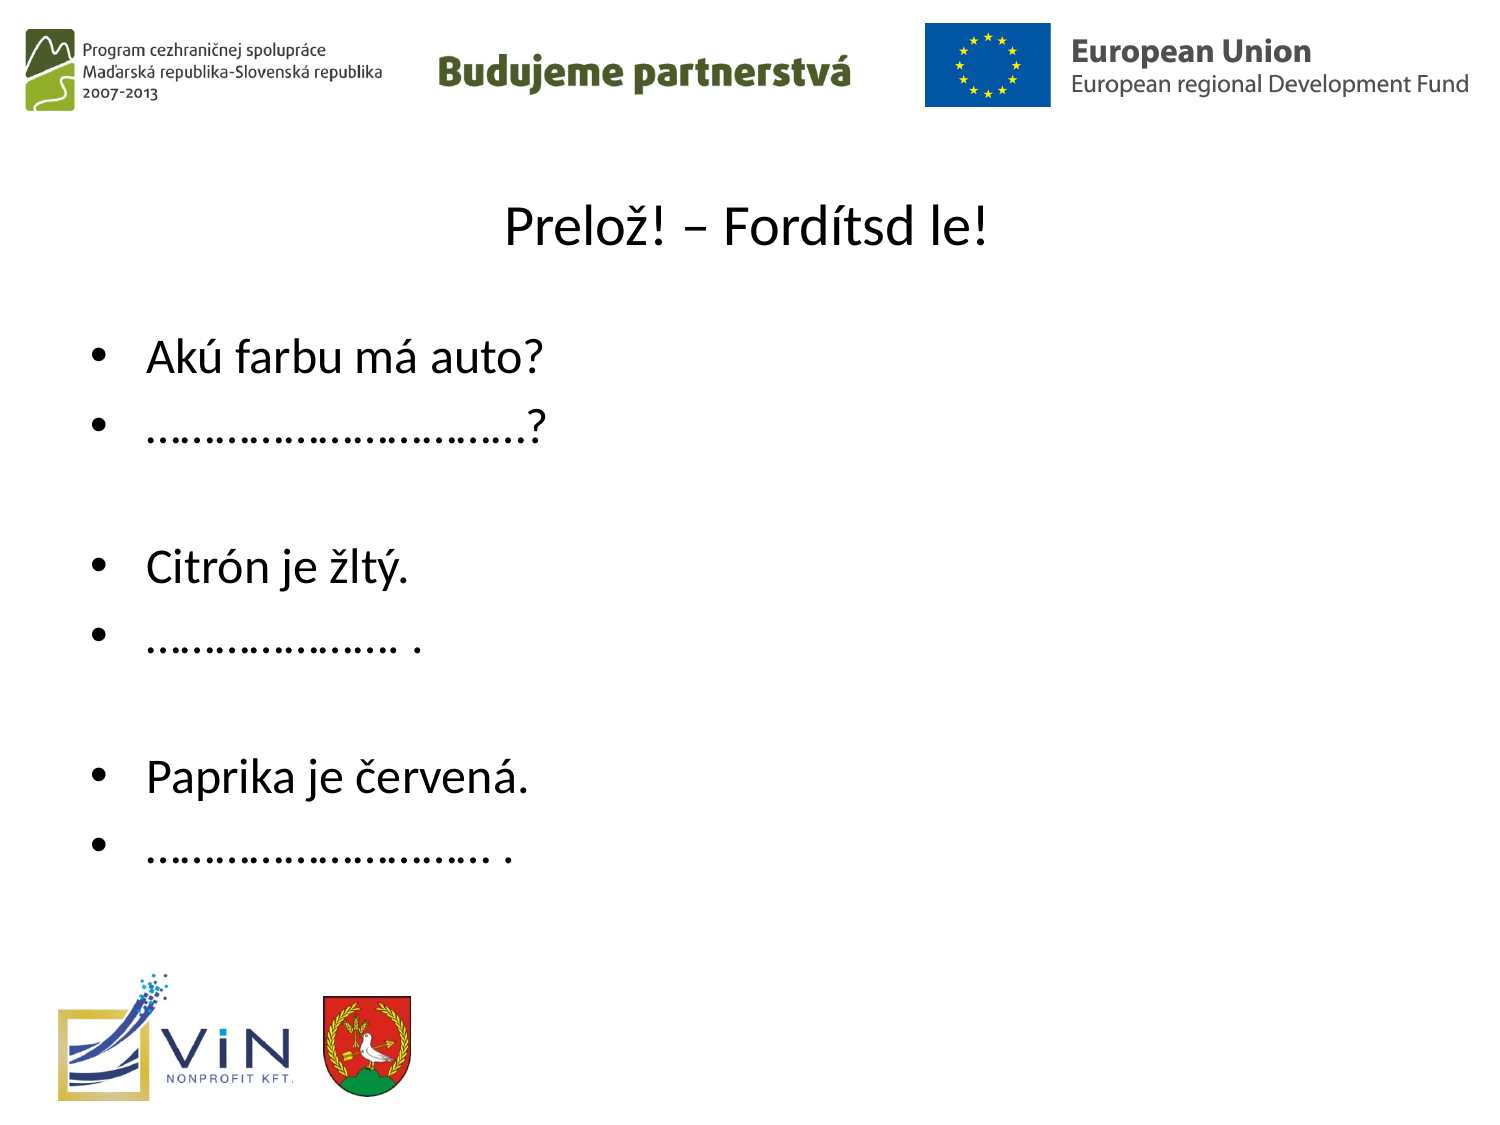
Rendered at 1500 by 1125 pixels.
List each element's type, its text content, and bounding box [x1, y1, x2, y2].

title Prelož! – Fordítsd le! [70, 164, 1425, 282]
picture [925, 23, 1468, 109]
picture [409, 36, 890, 108]
picture [323, 996, 411, 1097]
list Akú farbu má auto? ……………………………? Citrón je žltý. …………………. . Paprika je červená. ………………………… . [75, 316, 1425, 961]
picture [34, 972, 294, 1102]
picture [23, 29, 399, 120]
